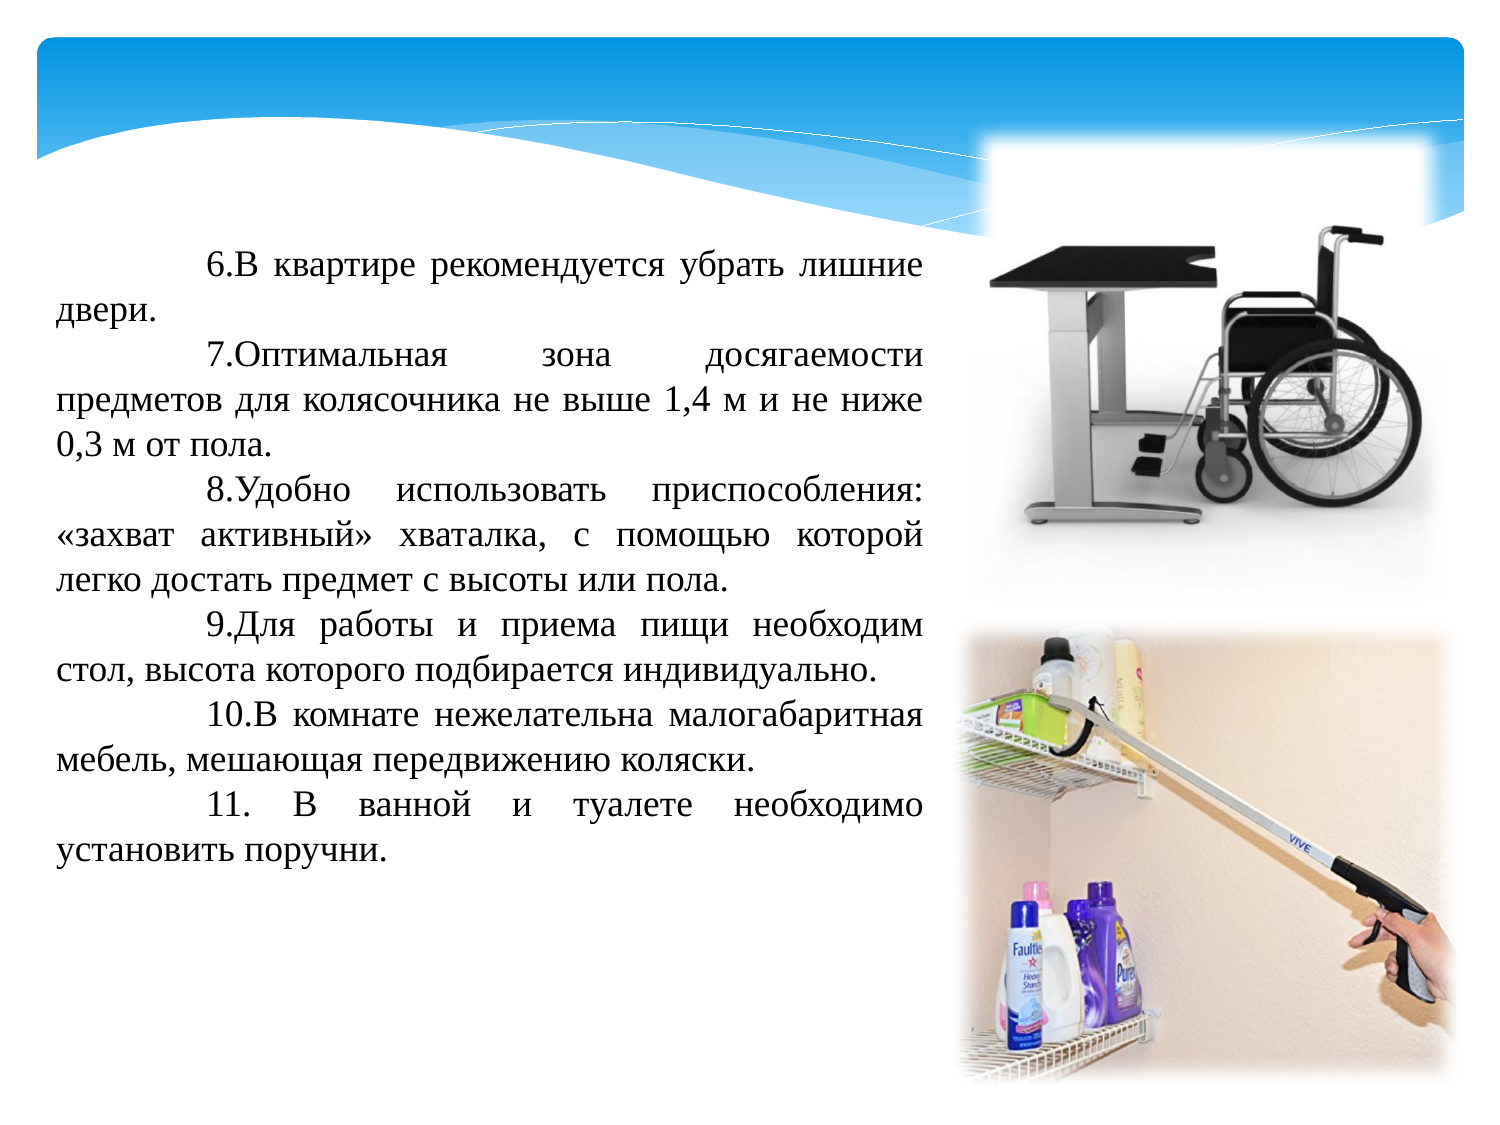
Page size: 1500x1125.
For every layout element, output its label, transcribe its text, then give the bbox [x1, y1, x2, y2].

picture [963, 117, 1450, 606]
picture [950, 617, 1463, 1088]
text_box 6.В квартире рекомендуется убрать лишние двери. 7.Оптимальная зона досягаемости предметов для колясочника не выше 1,4 м и не ниже 0,3 м от пола. 8.Удобно использовать приспособления: «захват активный» хваталка, с помощью которой легко достать предмет с высоты или пола. 9.Для работы и приема пищи необходим стол, высота которого подбирается индивидуально. 10.В комнате нежелательна малогабаритная мебель, мешающая передвижению коляски. 11. В ванной и туалете необходимо установить поручни. [41, 231, 939, 877]
